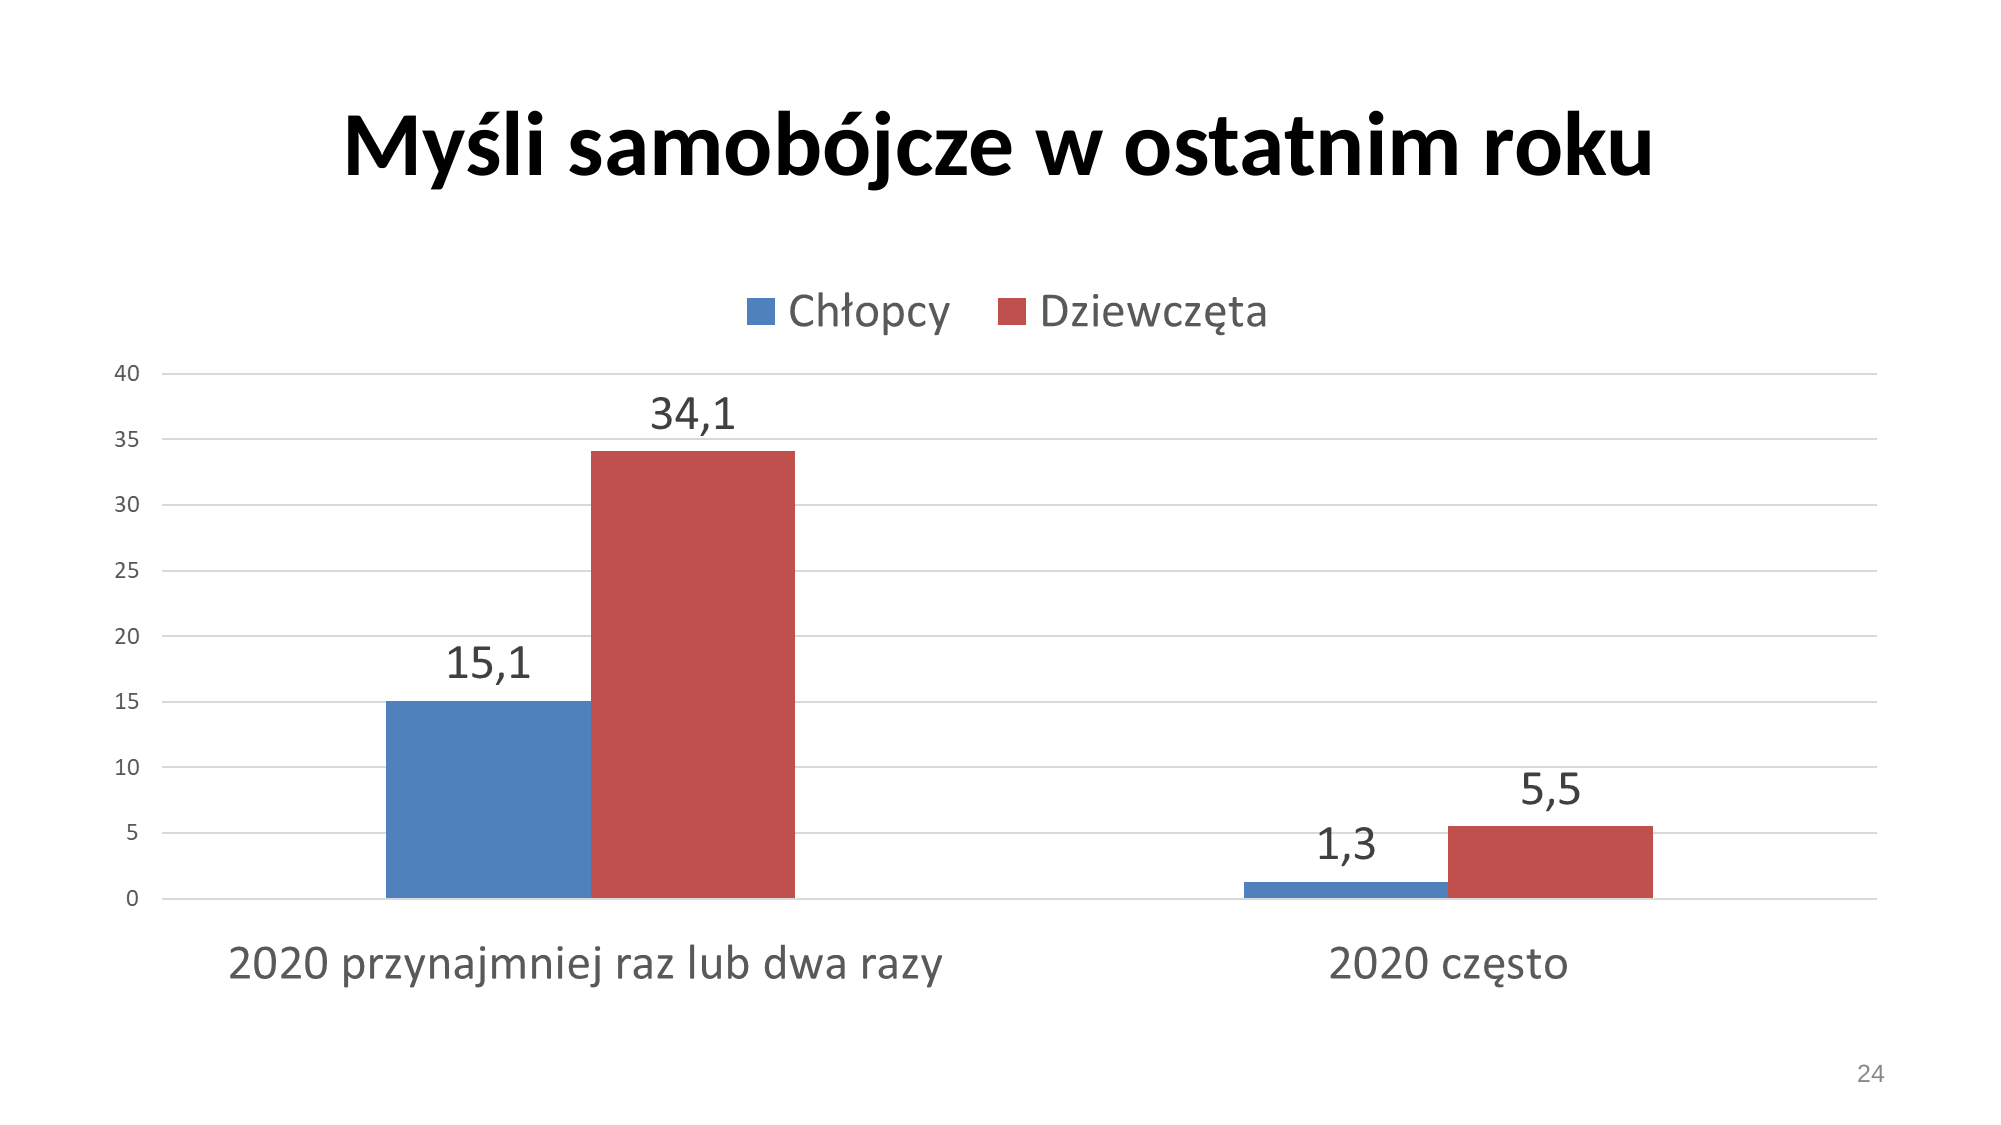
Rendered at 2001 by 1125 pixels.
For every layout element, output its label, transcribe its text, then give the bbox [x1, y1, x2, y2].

slide_number 24 [1433, 1042, 1900, 1103]
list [91, 253, 1909, 1014]
title Myśli samobójcze w ostatnim roku [99, 45, 1900, 233]
